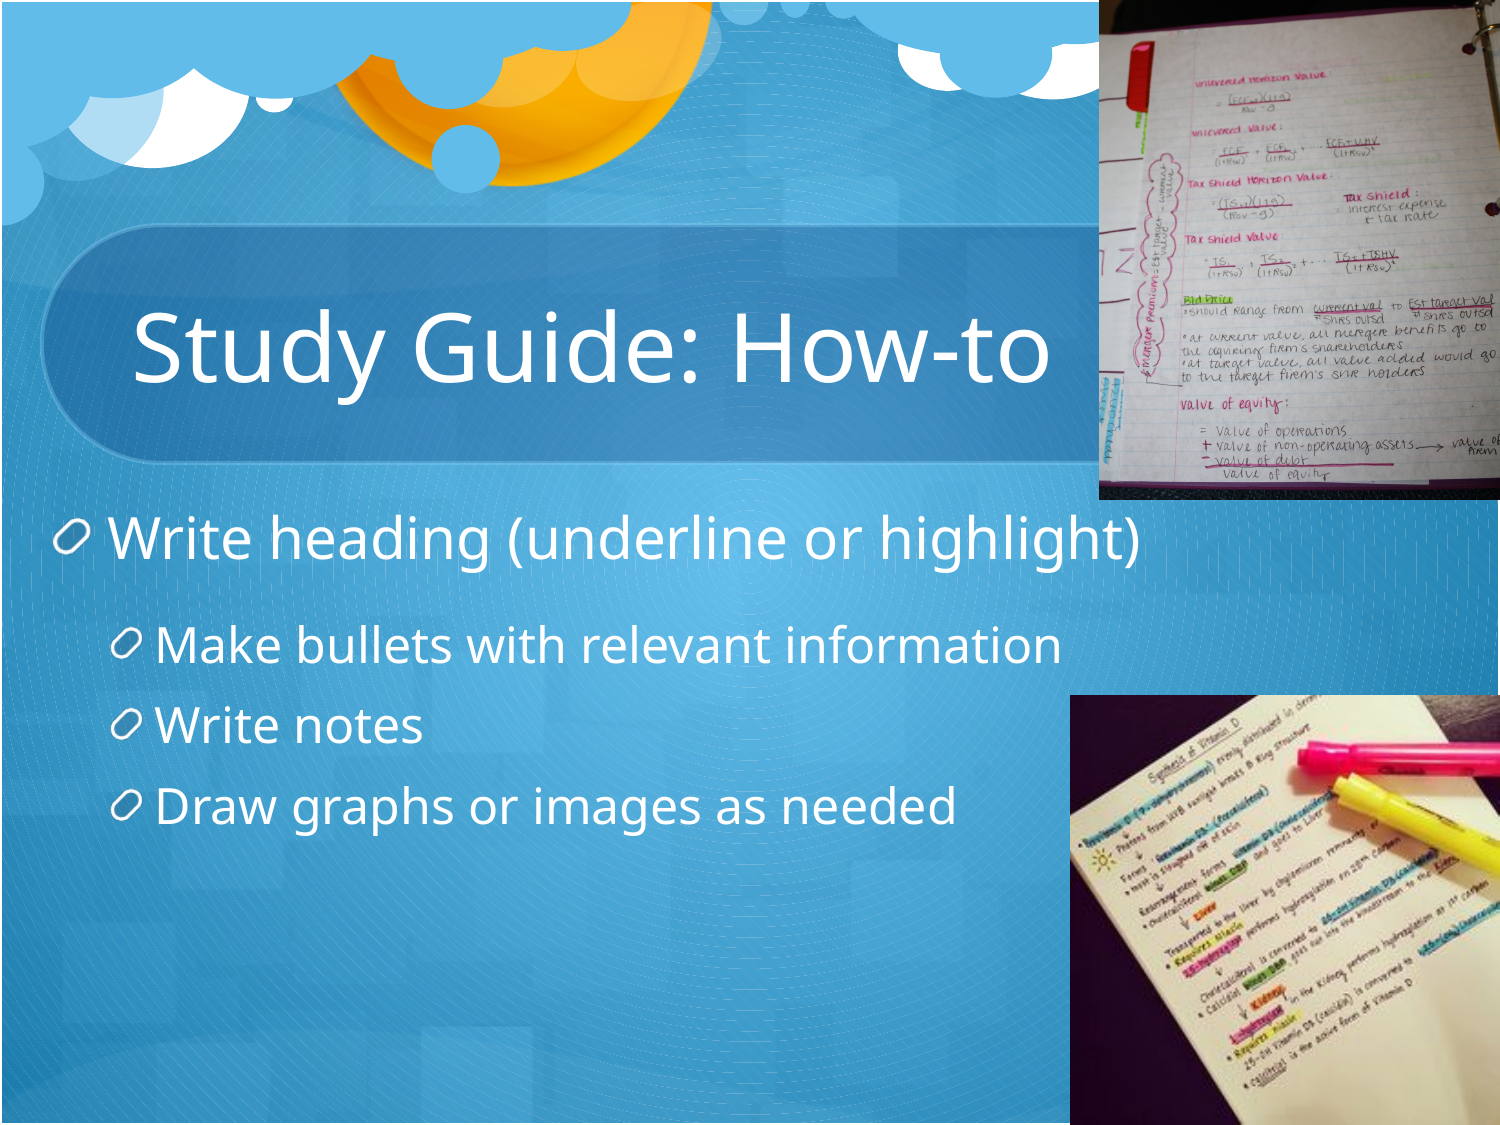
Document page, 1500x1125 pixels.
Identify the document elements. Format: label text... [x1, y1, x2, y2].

title Study Guide: How-to [116, 224, 1095, 463]
list Write heading (underline or highlight) Make bullets with relevant information Write notes Draw graphs or images as needed [35, 494, 1302, 1050]
picture [2, 0, 1500, 1125]
